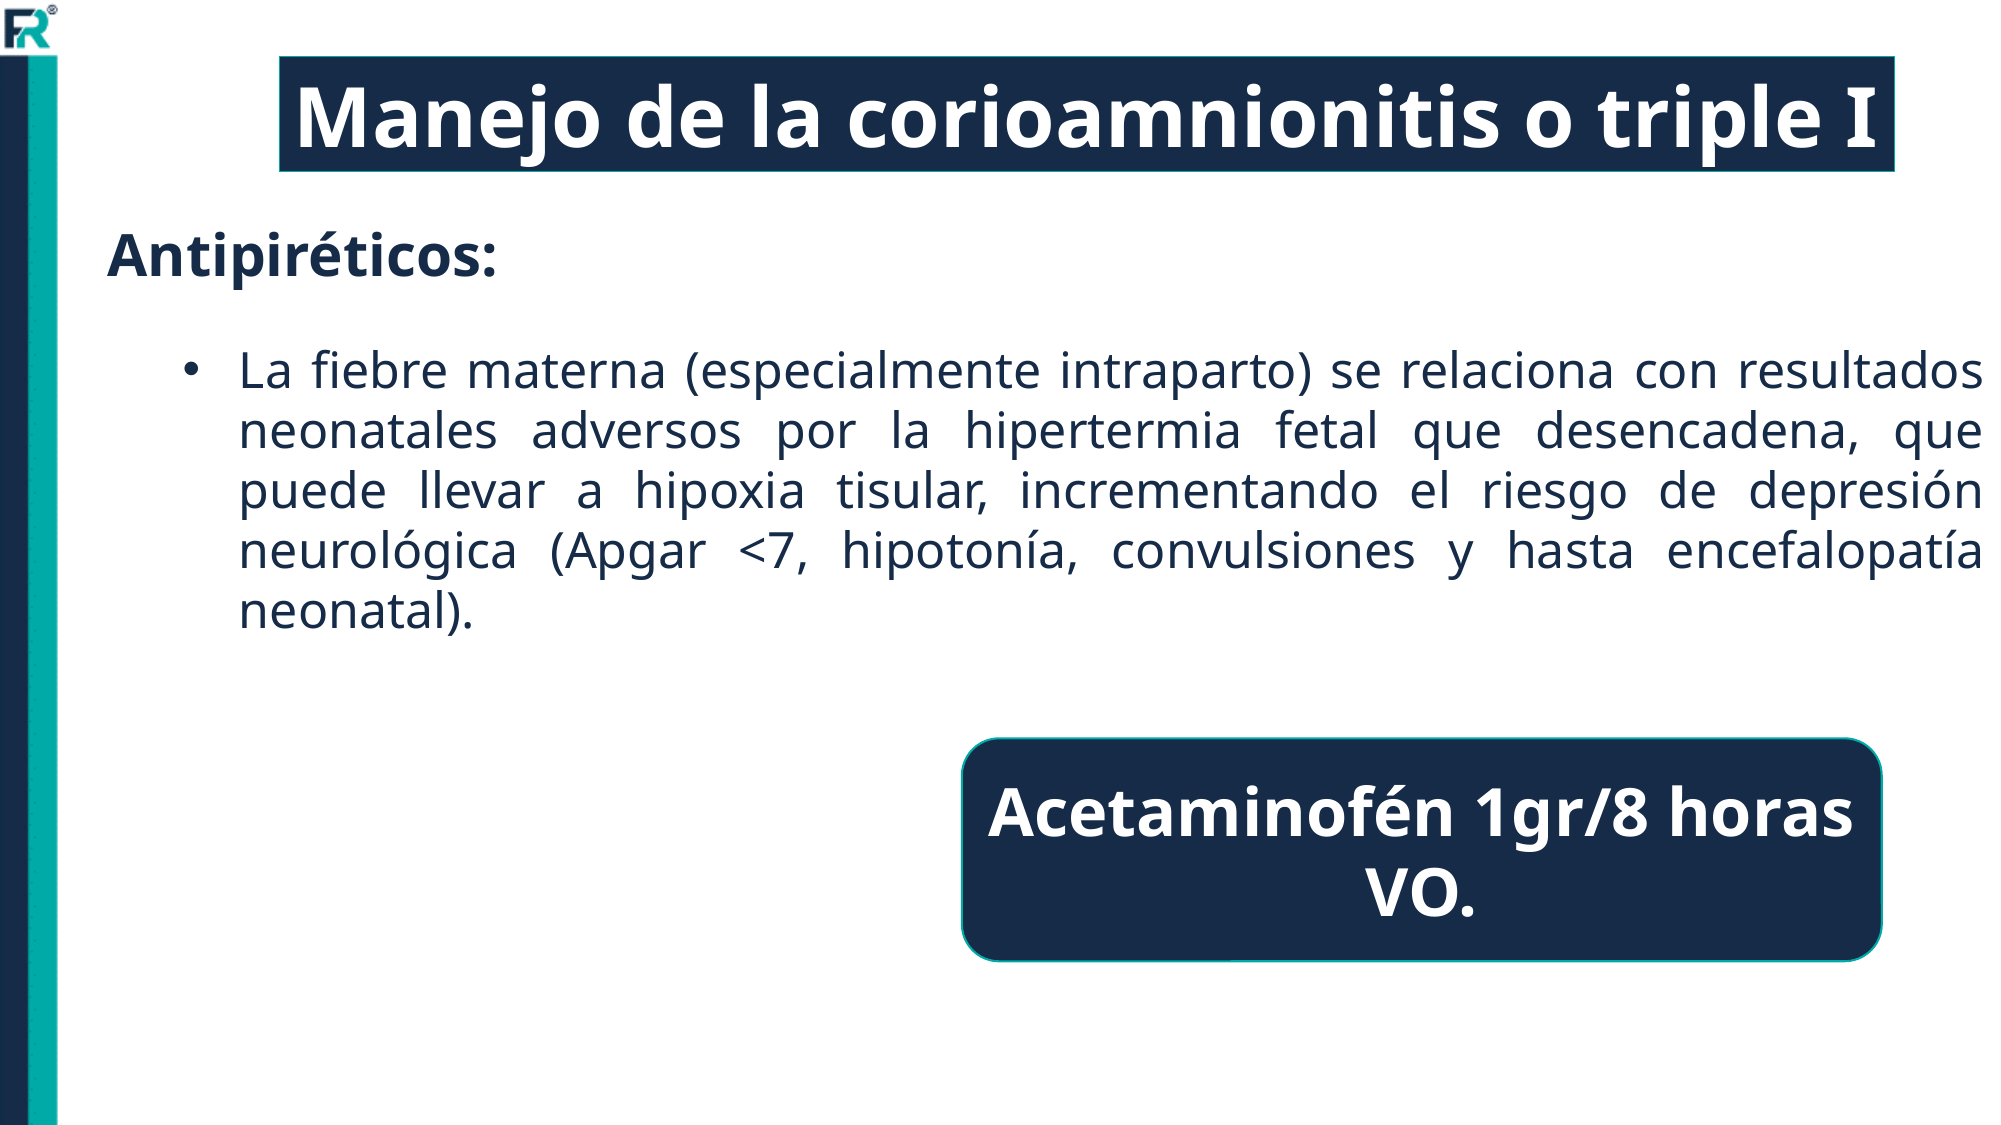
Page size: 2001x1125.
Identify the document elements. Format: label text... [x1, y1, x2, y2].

text_box Manejo de la corioamnionitis o triple I [279, 56, 1895, 172]
text_box Acetaminofén 1gr/8 horas VO. [960, 737, 1883, 963]
picture [0, 0, 2001, 1125]
text_box Antipiréticos: La fiebre materna (especialmente intraparto) se relaciona con resultados neonatales adversos por la hipertermia fetal que desencadena, que puede llevar a hipoxia tisular, incrementando el riesgo de depresión neurológica (Apgar <7, hipotonía, convulsiones y hasta encefalopatía neonatal). [92, 210, 2000, 696]
